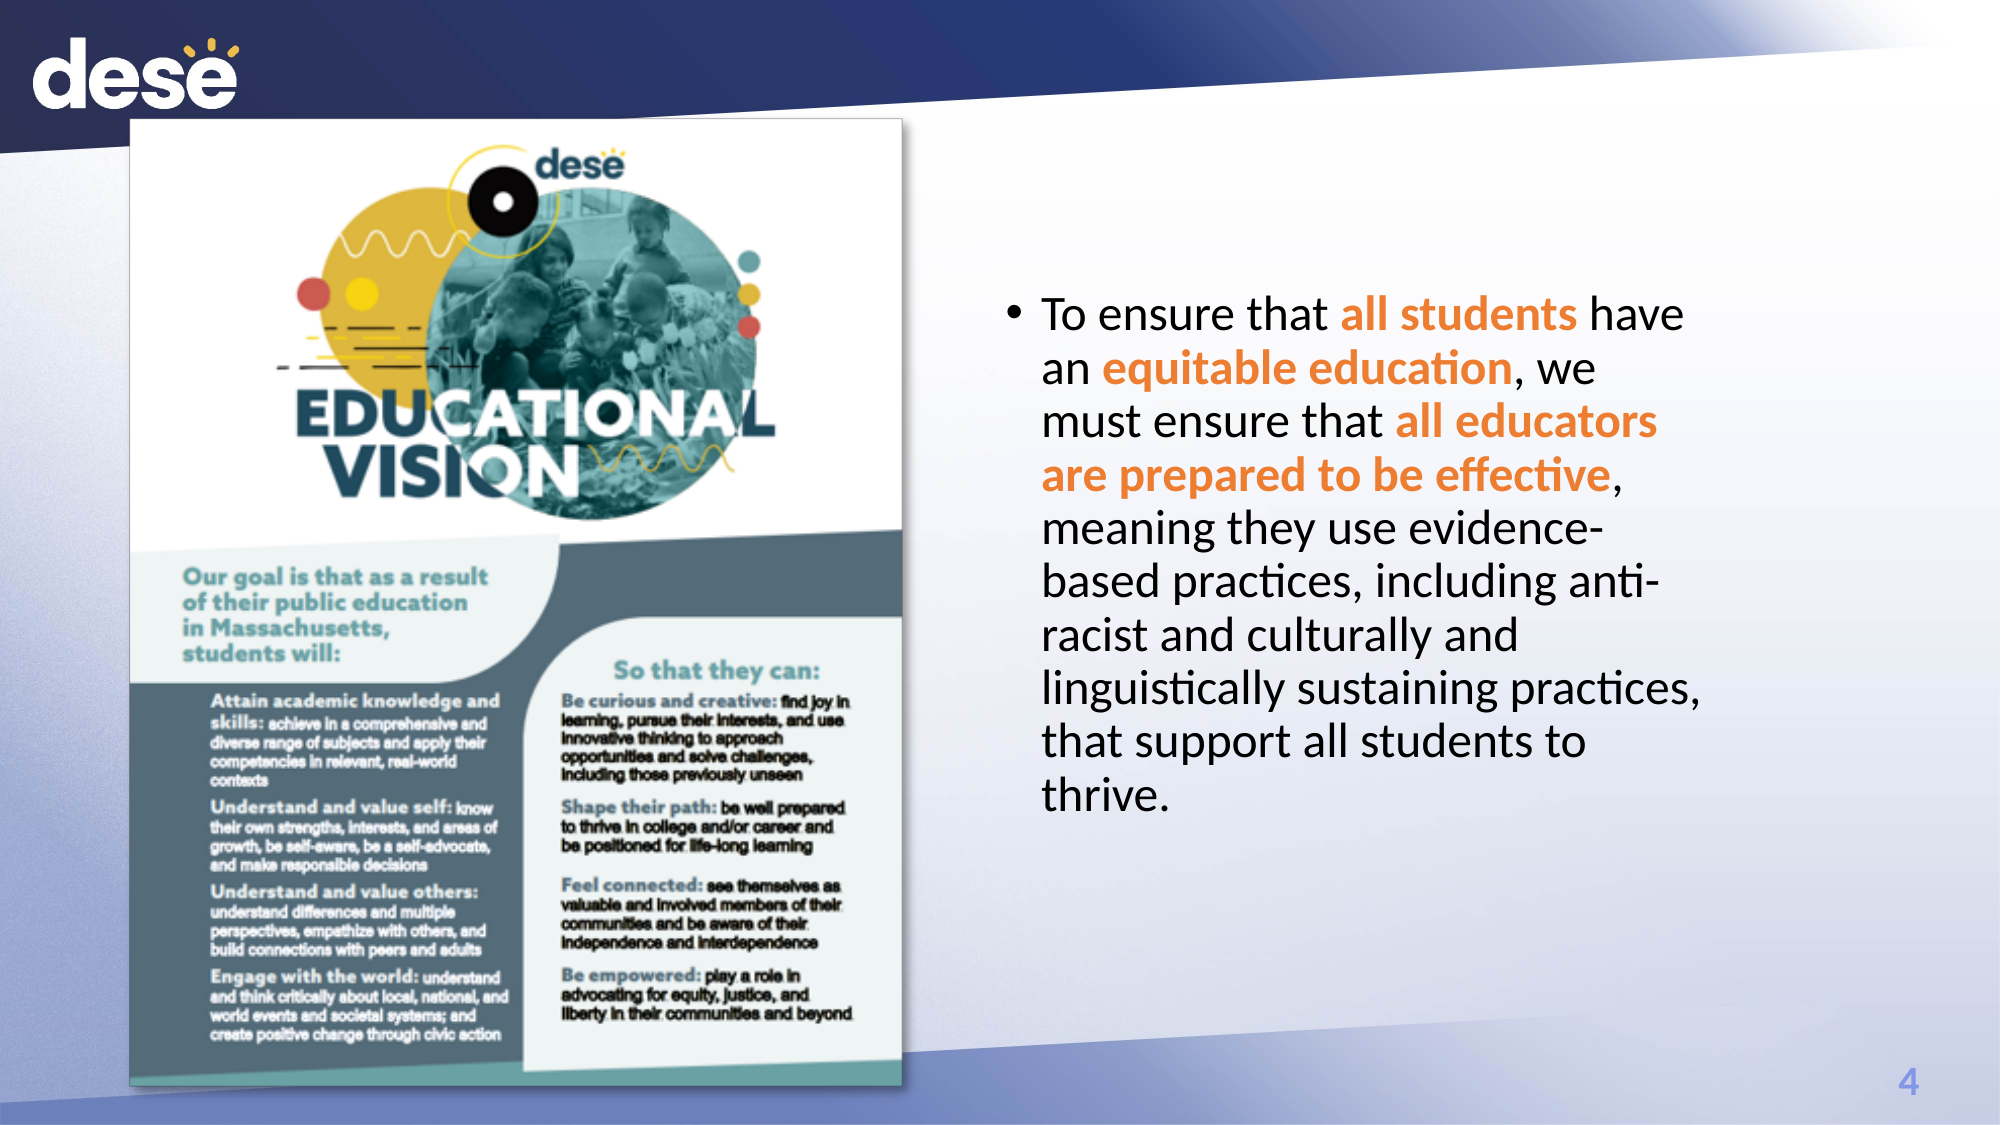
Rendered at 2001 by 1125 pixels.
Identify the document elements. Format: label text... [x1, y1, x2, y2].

picture [0, 0, 2000, 1125]
title To ensure that all students have an equitable education, we must ensure that all educators are prepared to be effective, meaning they use evidence-based practices, including anti-racist and culturally and linguistically sustaining practices, that support all students to thrive. [990, 280, 1720, 838]
